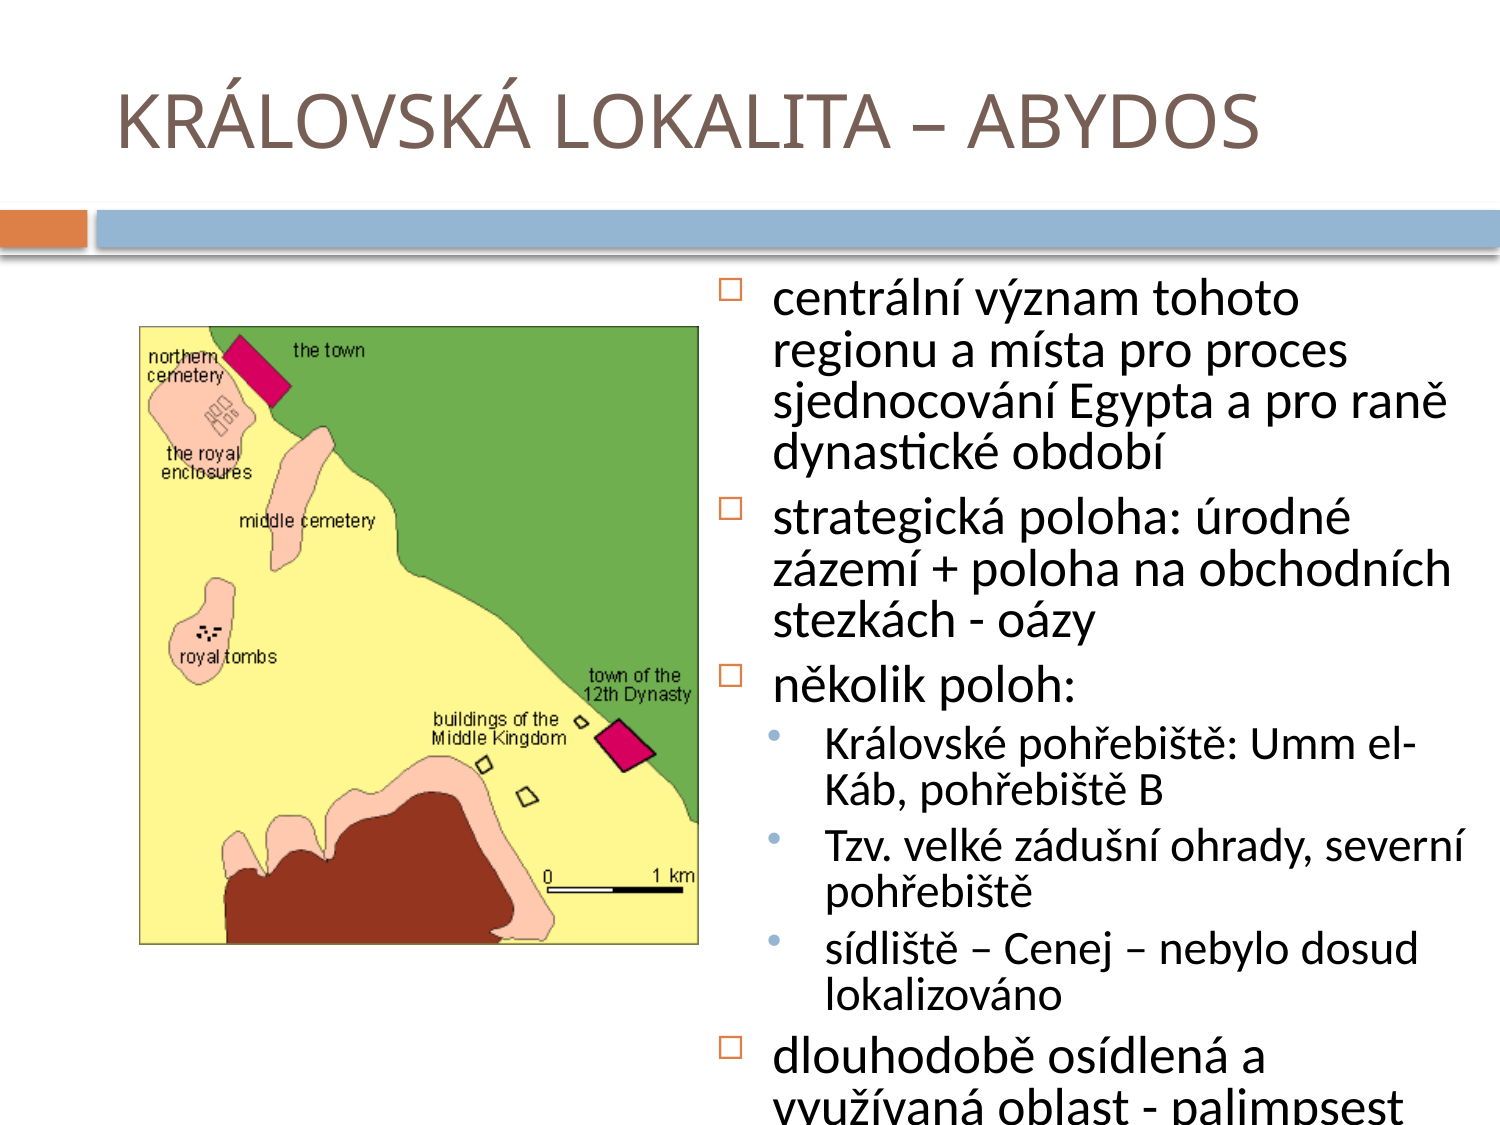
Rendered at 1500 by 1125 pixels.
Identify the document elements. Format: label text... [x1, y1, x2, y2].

text_box centrální význam tohoto regionu a místa pro proces sjednocování Egypta a pro raně dynastické období strategická poloha: úrodné zázemí + poloha na obchodních stezkách - oázy několik poloh: Královské pohřebiště: Umm el-Káb, pohřebiště B Tzv. velké zádušní ohrady, severní pohřebiště sídliště – Cenej – nebylo dosud lokalizováno dlouhodobě osídlená a využívaná oblast - palimpsest [701, 267, 1482, 1125]
title KRÁLOVSKÁ LOKALITA – ABYDOS [99, 37, 1438, 200]
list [138, 325, 699, 946]
